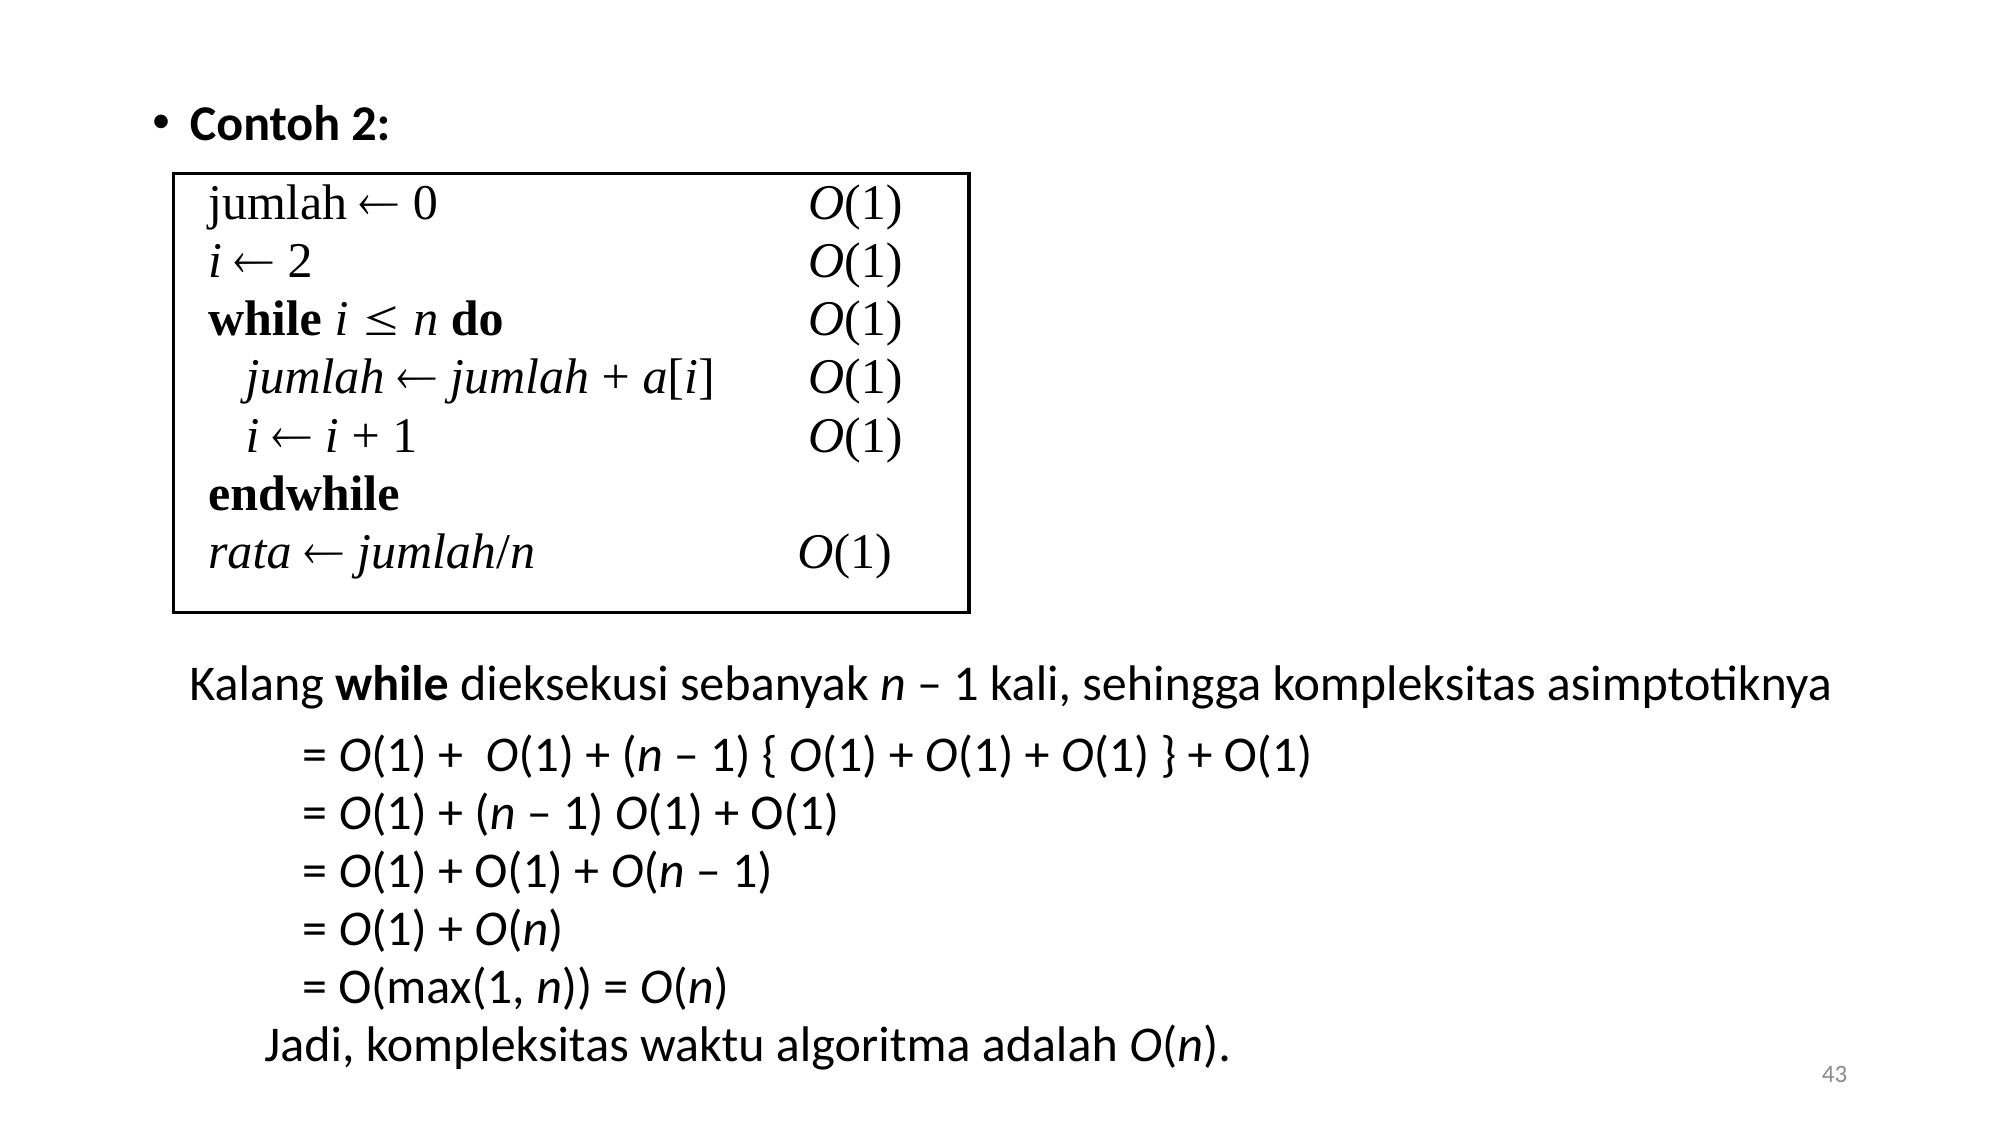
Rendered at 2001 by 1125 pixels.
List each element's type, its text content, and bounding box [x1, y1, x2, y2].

text_box Kalang while dieksekusi sebanyak n – 1 kali, sehingga kompleksitas asimptotiknya = O(1) + O(1) + (n – 1) { O(1) + O(1) + O(1) } + O(1) = O(1) + (n – 1) O(1) + O(1) = O(1) + O(1) + O(n – 1) = O(1) + O(n) = O(max(1, n)) = O(n) Jadi, kompleksitas waktu algoritma adalah O(n). [137, 646, 1927, 1081]
text_box [172, 172, 970, 613]
slide_number 43 [1412, 1042, 1863, 1103]
text_box jumlah  0 O(1) i  2 O(1) while i  n do O(1) jumlah  jumlah + a[i] O(1) i  i + 1 O(1) endwhile rata  jumlah/n O(1) [193, 165, 1082, 588]
list Contoh 2: [137, 89, 1863, 646]
